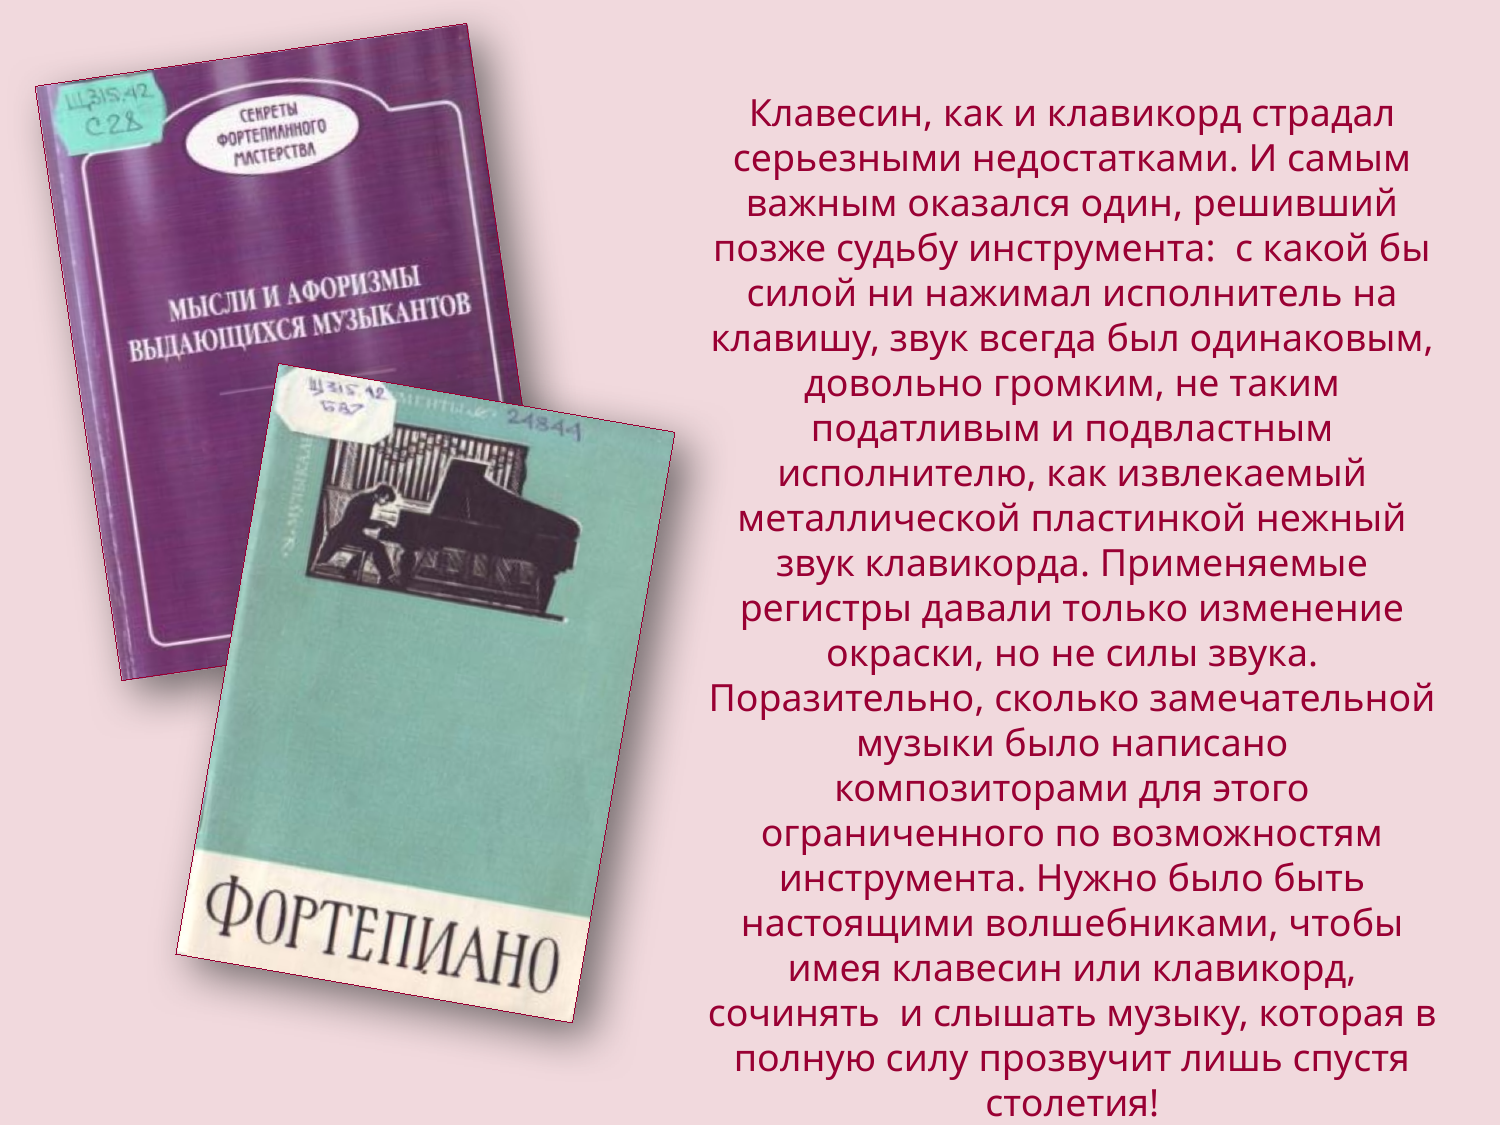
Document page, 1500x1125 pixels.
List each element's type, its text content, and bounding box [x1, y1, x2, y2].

picture [37, 25, 726, 1022]
text_box Клавесин, как и клавикорд страдал серьезными недостатками. И самым важным оказался один, решивший позже судьбу инструмента: с какой бы силой ни нажимал исполнитель на клавишу, звук всегда был одинаковым, довольно громким, не таким податливым и подвластным исполнителю, как извлекаемый металлической пластинкой нежный звук клавикорда. Применяемые регистры давали только изменение окраски, но не силы звука. Поразительно, сколько замечательной музыки было написано композиторами для этого ограниченного по возможностям инструмента. Нужно было быть настоящими волшебниками, чтобы имея клавесин или клавикорд, сочинять и слышать музыку, которая в полную силу прозвучит лишь спустя столетия! [691, 81, 1454, 1125]
